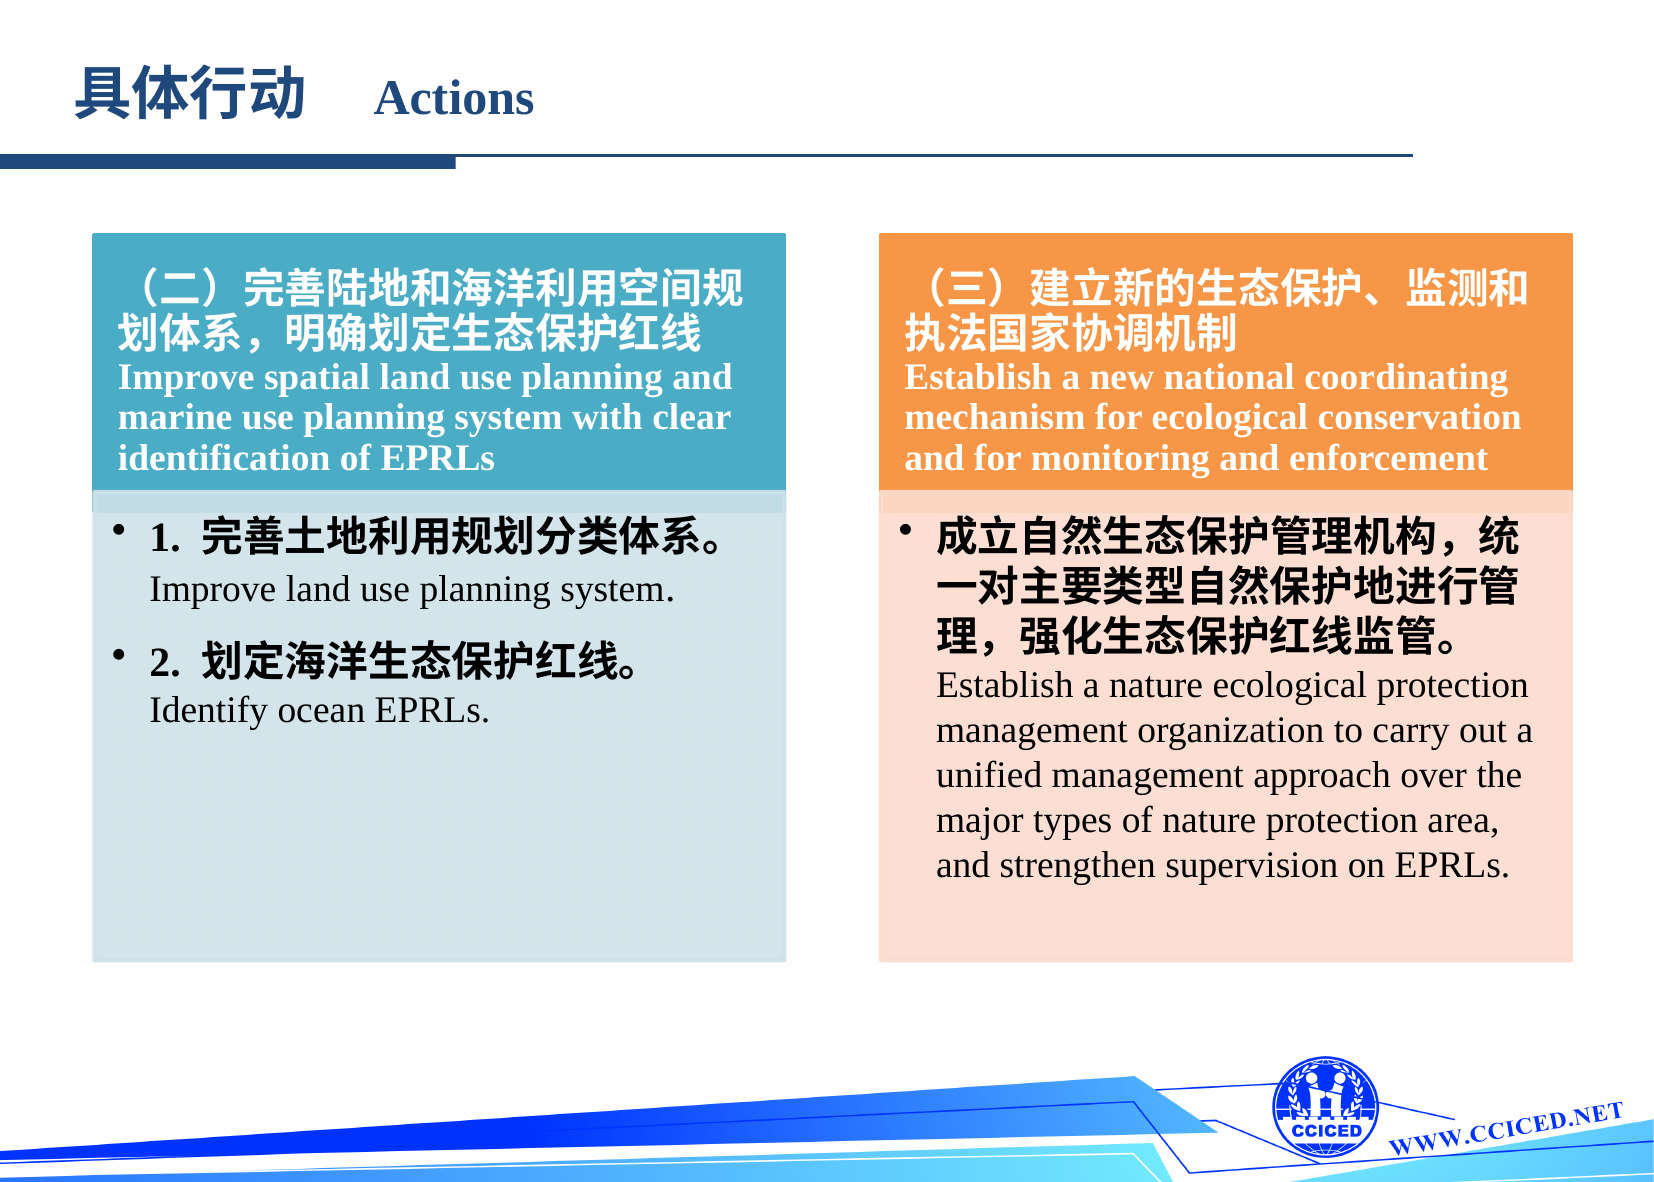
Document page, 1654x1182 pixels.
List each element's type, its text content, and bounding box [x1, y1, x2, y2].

picture [0, 0, 1654, 1182]
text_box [94, 155, 1572, 1040]
text_box 具体行动 Actions [58, 47, 1439, 145]
